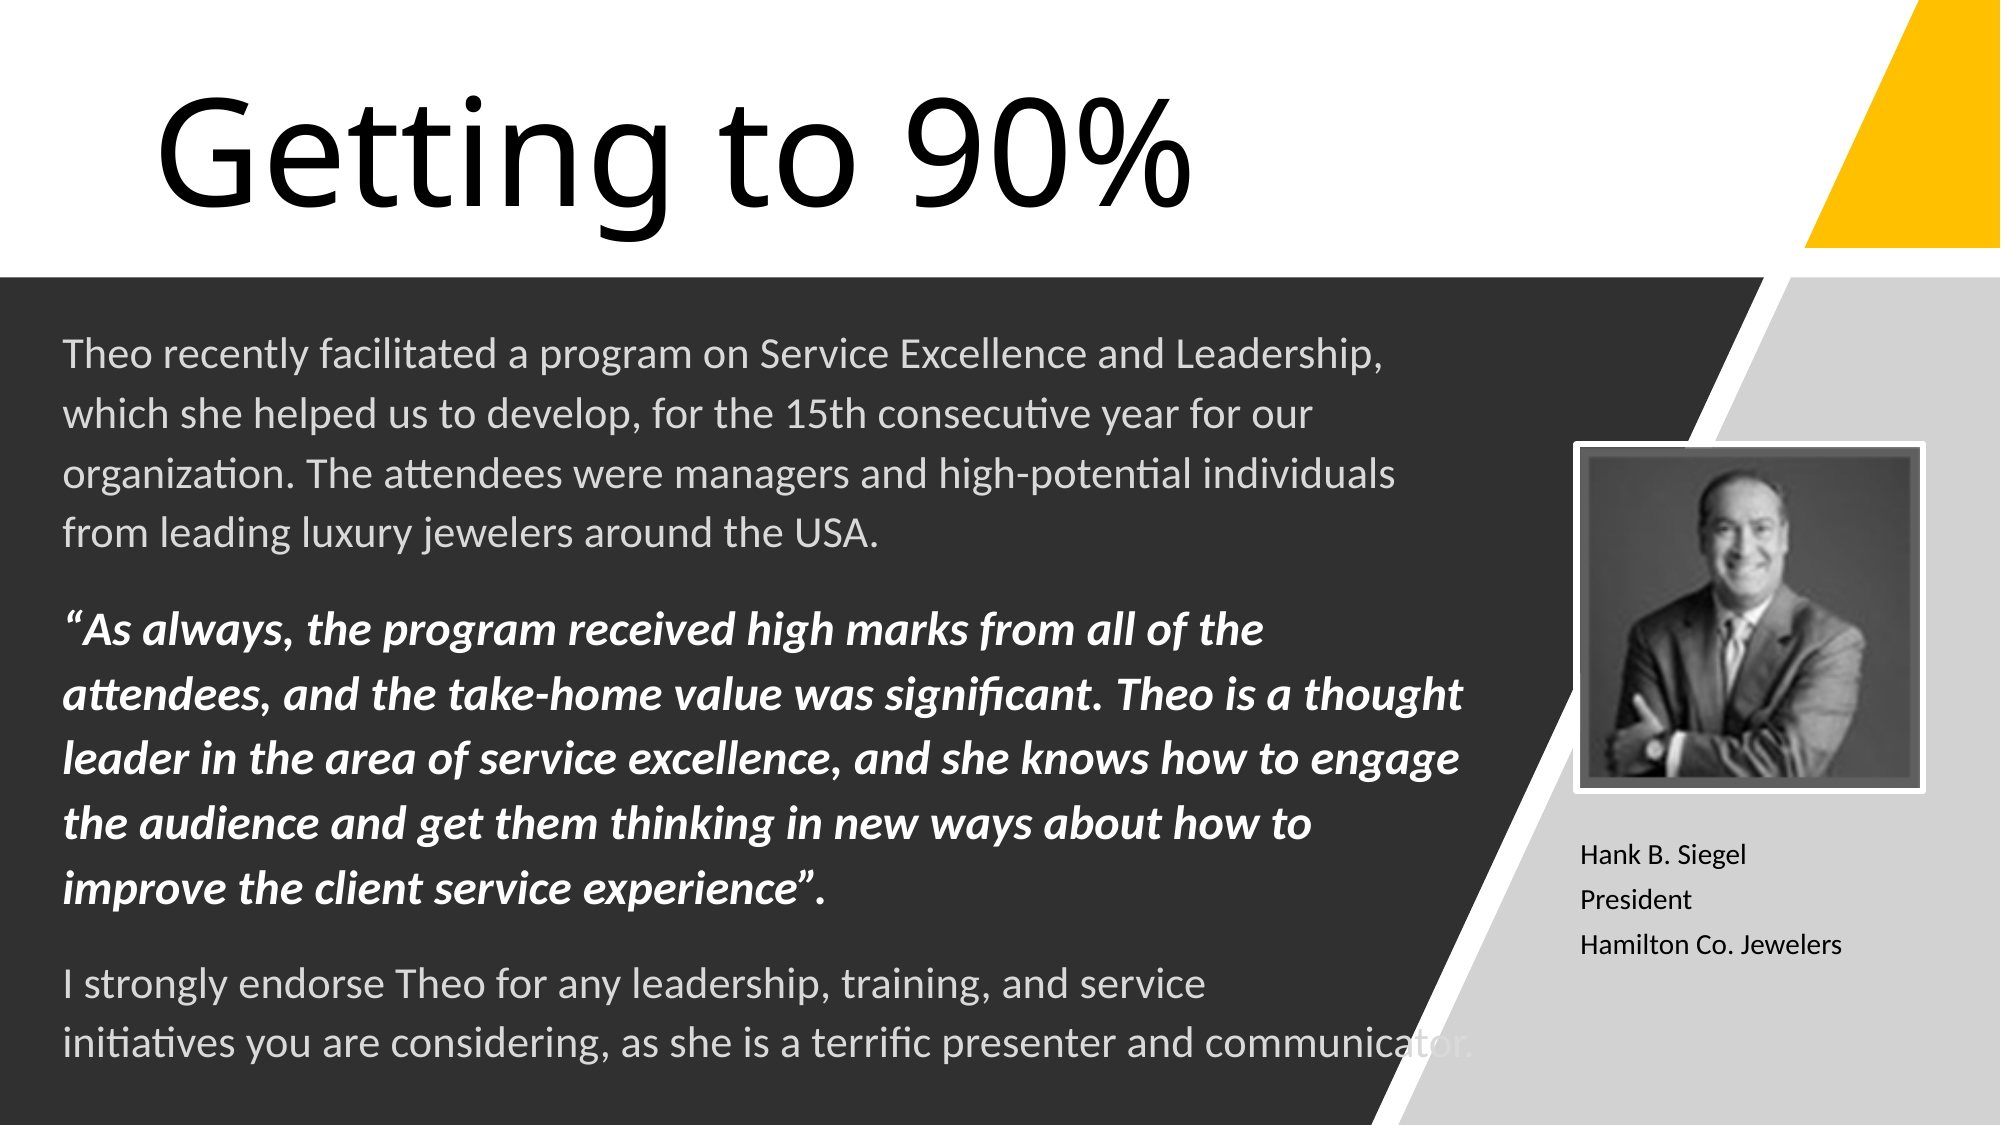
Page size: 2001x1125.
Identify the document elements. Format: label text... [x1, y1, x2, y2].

text_box Hank B. Siegel President Hamilton Co. Jewelers [1565, 817, 1934, 969]
picture [1579, 447, 1920, 788]
text_box [1397, 276, 2000, 1125]
text_box [1802, 0, 2000, 249]
list Theo recently facilitated a program on Service Excellence and Leadership, which she helped us to develop, for the 15th consecutive year for our organization. The attendees were managers and high-potential individuals from leading luxury jewelers around the USA. “As always, the program received high marks from all of the attendees, and the take-home value was significant. Theo is a thought leader in the area of service excellence, and she knows how to engage the audience and get them thinking in new ways about how to improve the client service experience”. I strongly endorse Theo for any leadership, training, and service initiatives you are considering, as she is a terrific presenter and communicator. [47, 310, 1493, 1115]
text_box [0, 276, 1766, 1125]
title Getting to 90% [138, 60, 1764, 255]
